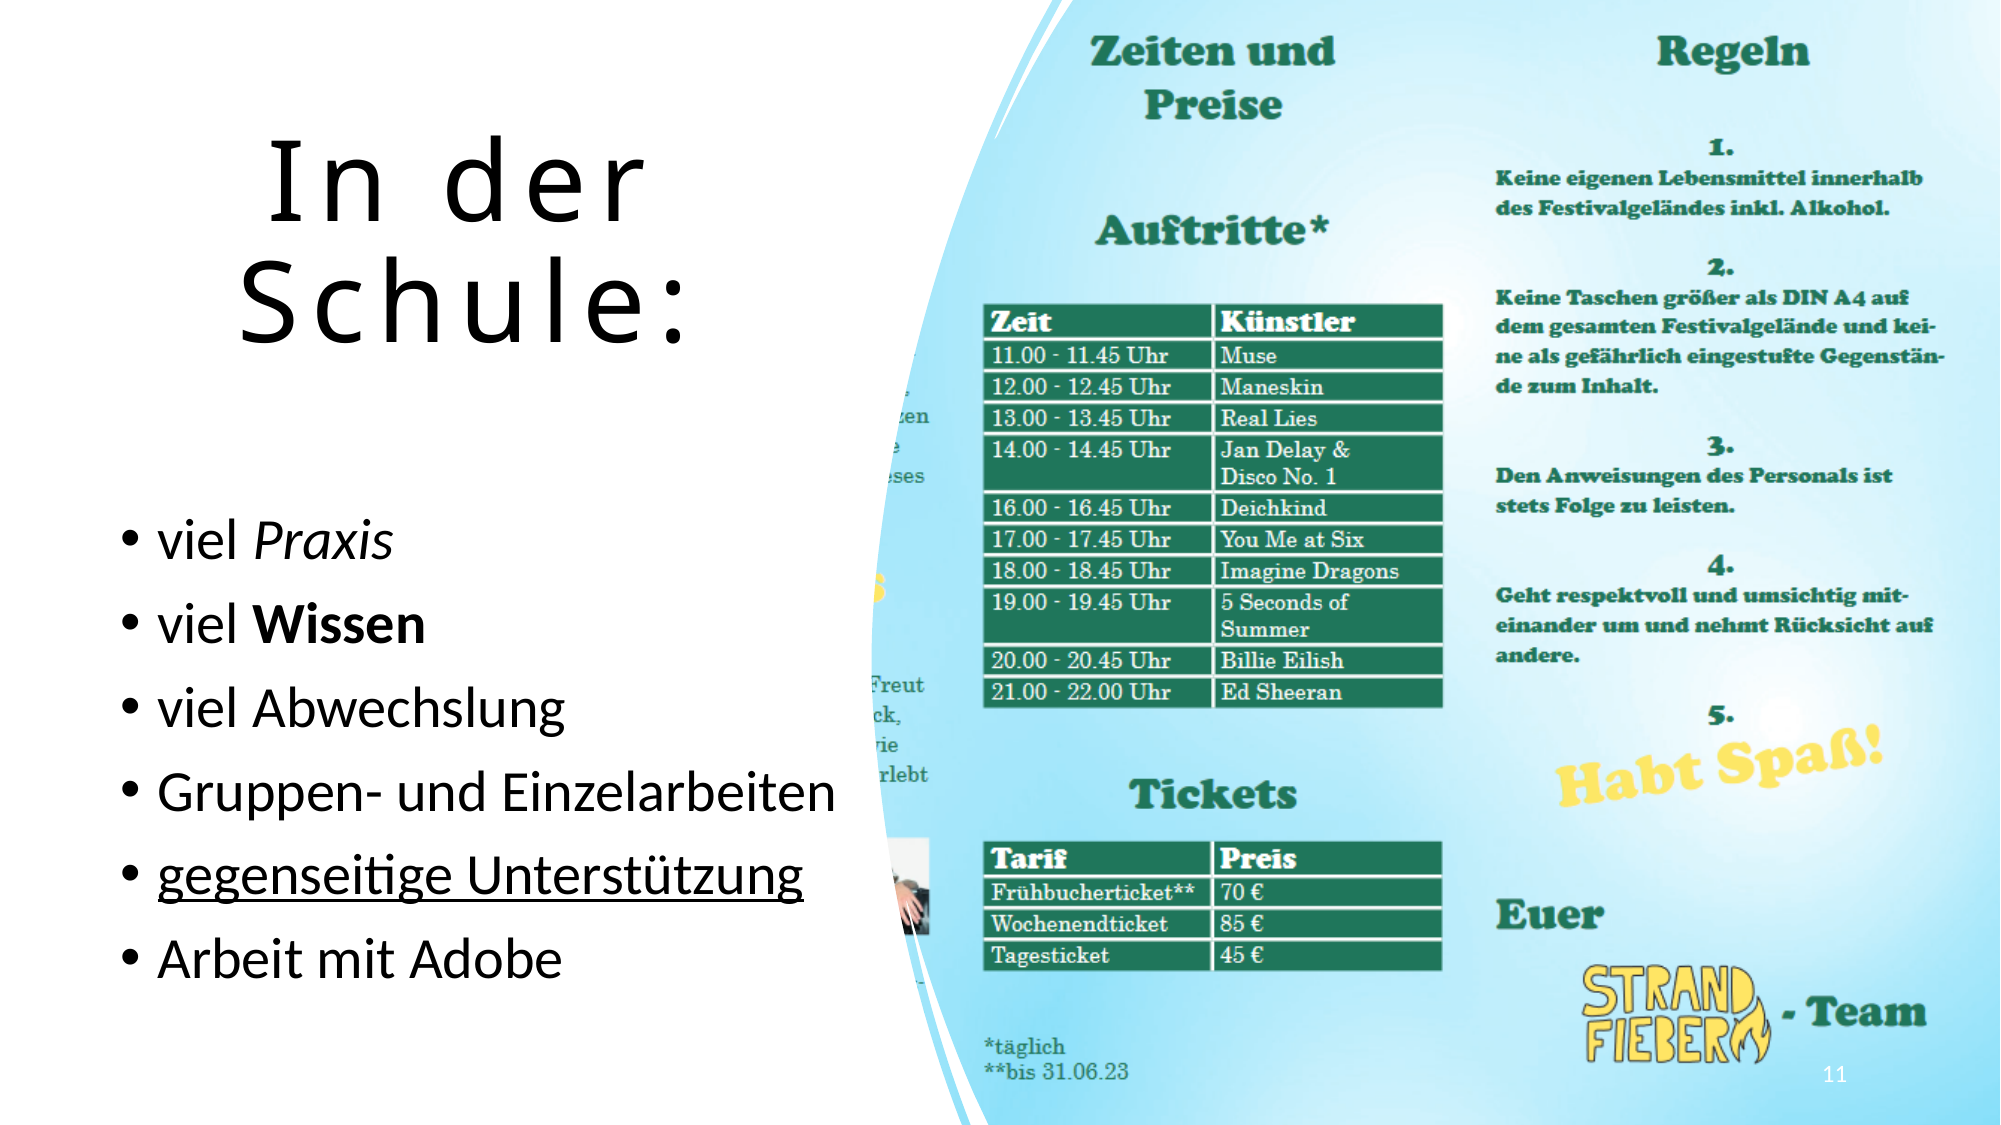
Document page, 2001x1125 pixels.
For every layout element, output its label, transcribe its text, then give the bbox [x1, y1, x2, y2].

picture [871, 0, 2000, 1125]
title In der Schule: [105, 53, 822, 375]
list viel Praxis viel Wissen viel Abwechslung Gruppen- und Einzelarbeiten gegenseitige Unterstützung Arbeit mit Adobe [105, 501, 865, 1047]
